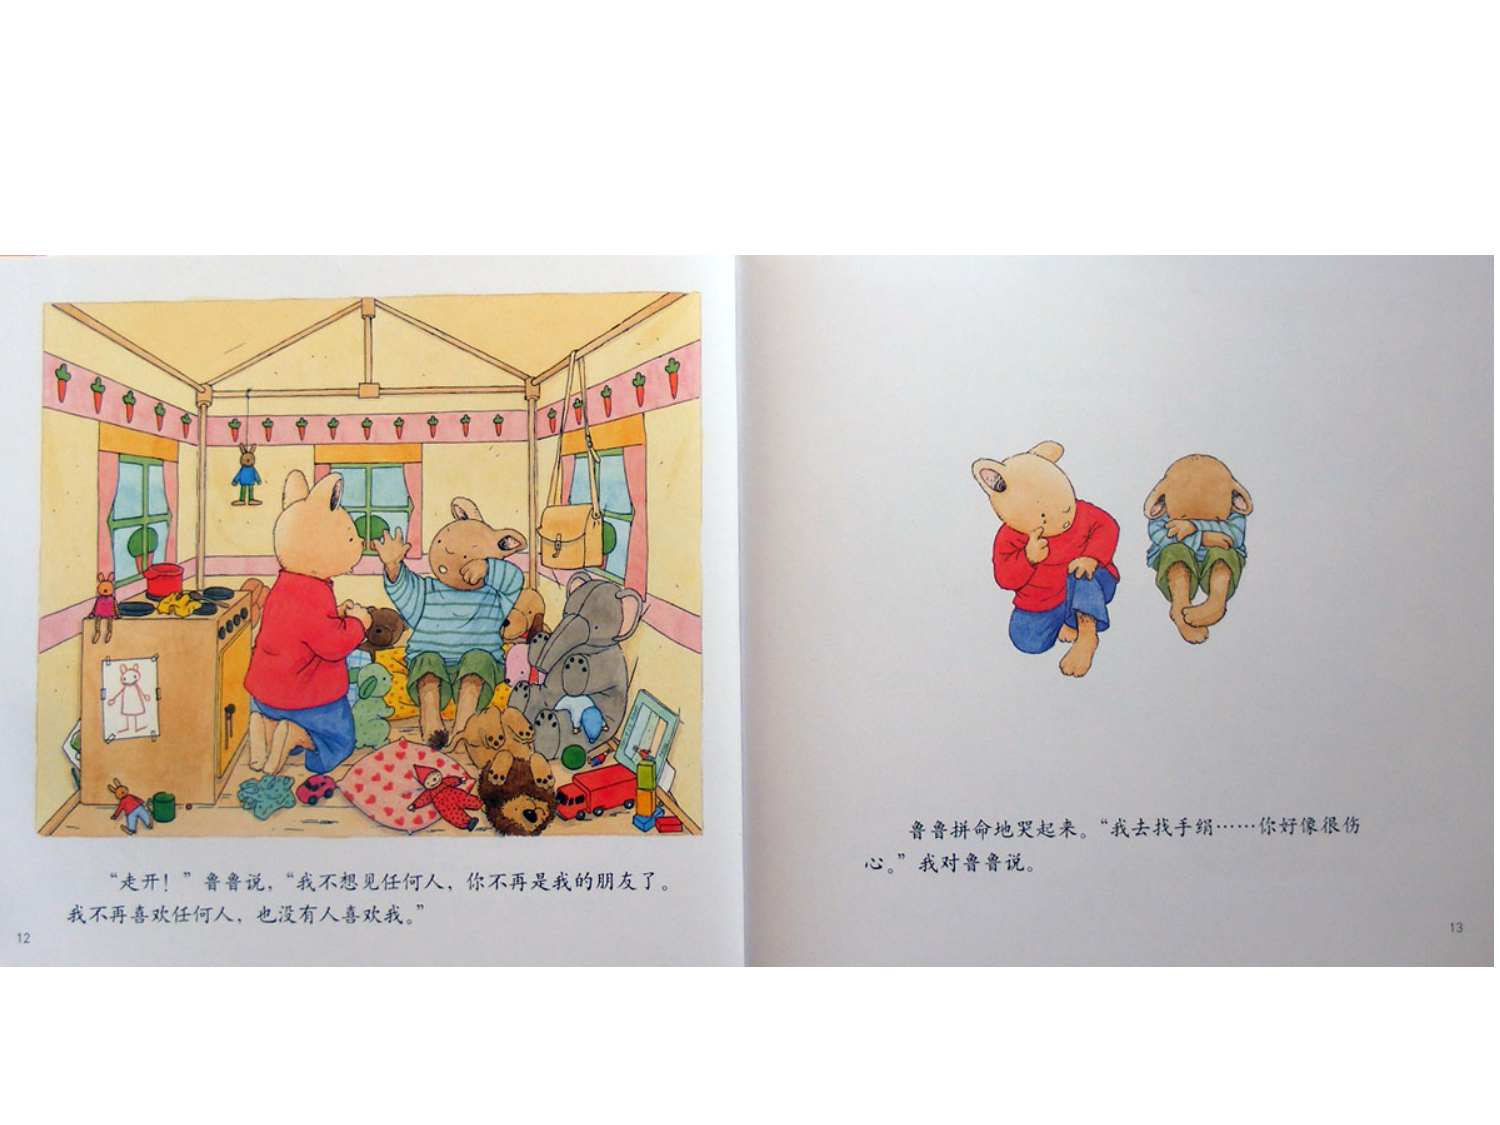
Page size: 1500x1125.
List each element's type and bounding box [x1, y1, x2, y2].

picture [0, 255, 1494, 967]
